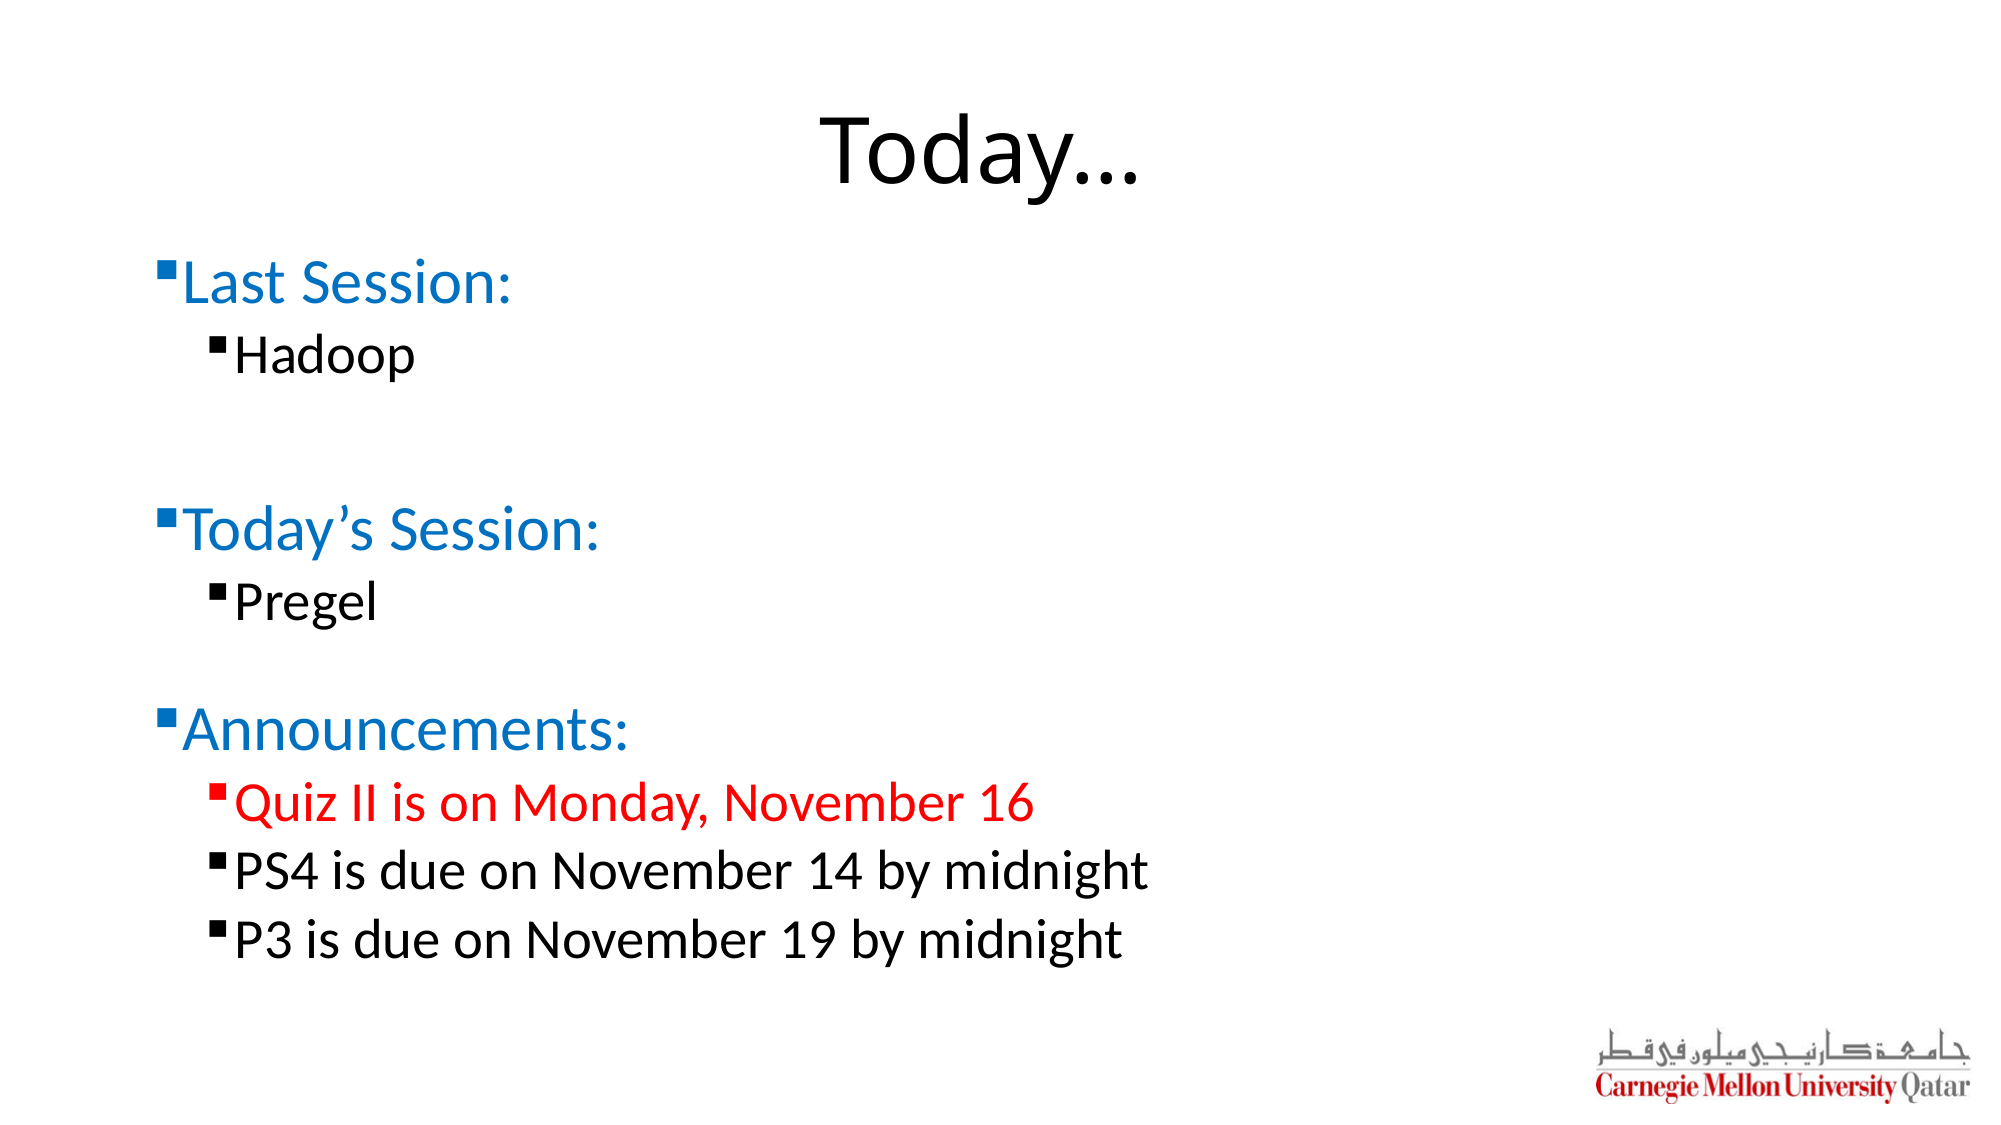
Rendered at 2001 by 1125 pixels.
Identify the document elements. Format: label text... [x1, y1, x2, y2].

picture [1596, 1027, 1971, 1104]
title Today… [288, 45, 1675, 239]
list Last Session: Hadoop Today’s Session: Pregel Announcements: Quiz II is on Monday, November 16 PS4 is due on November 14 by midnight P3 is due on November 19 by midnight [138, 239, 1833, 983]
